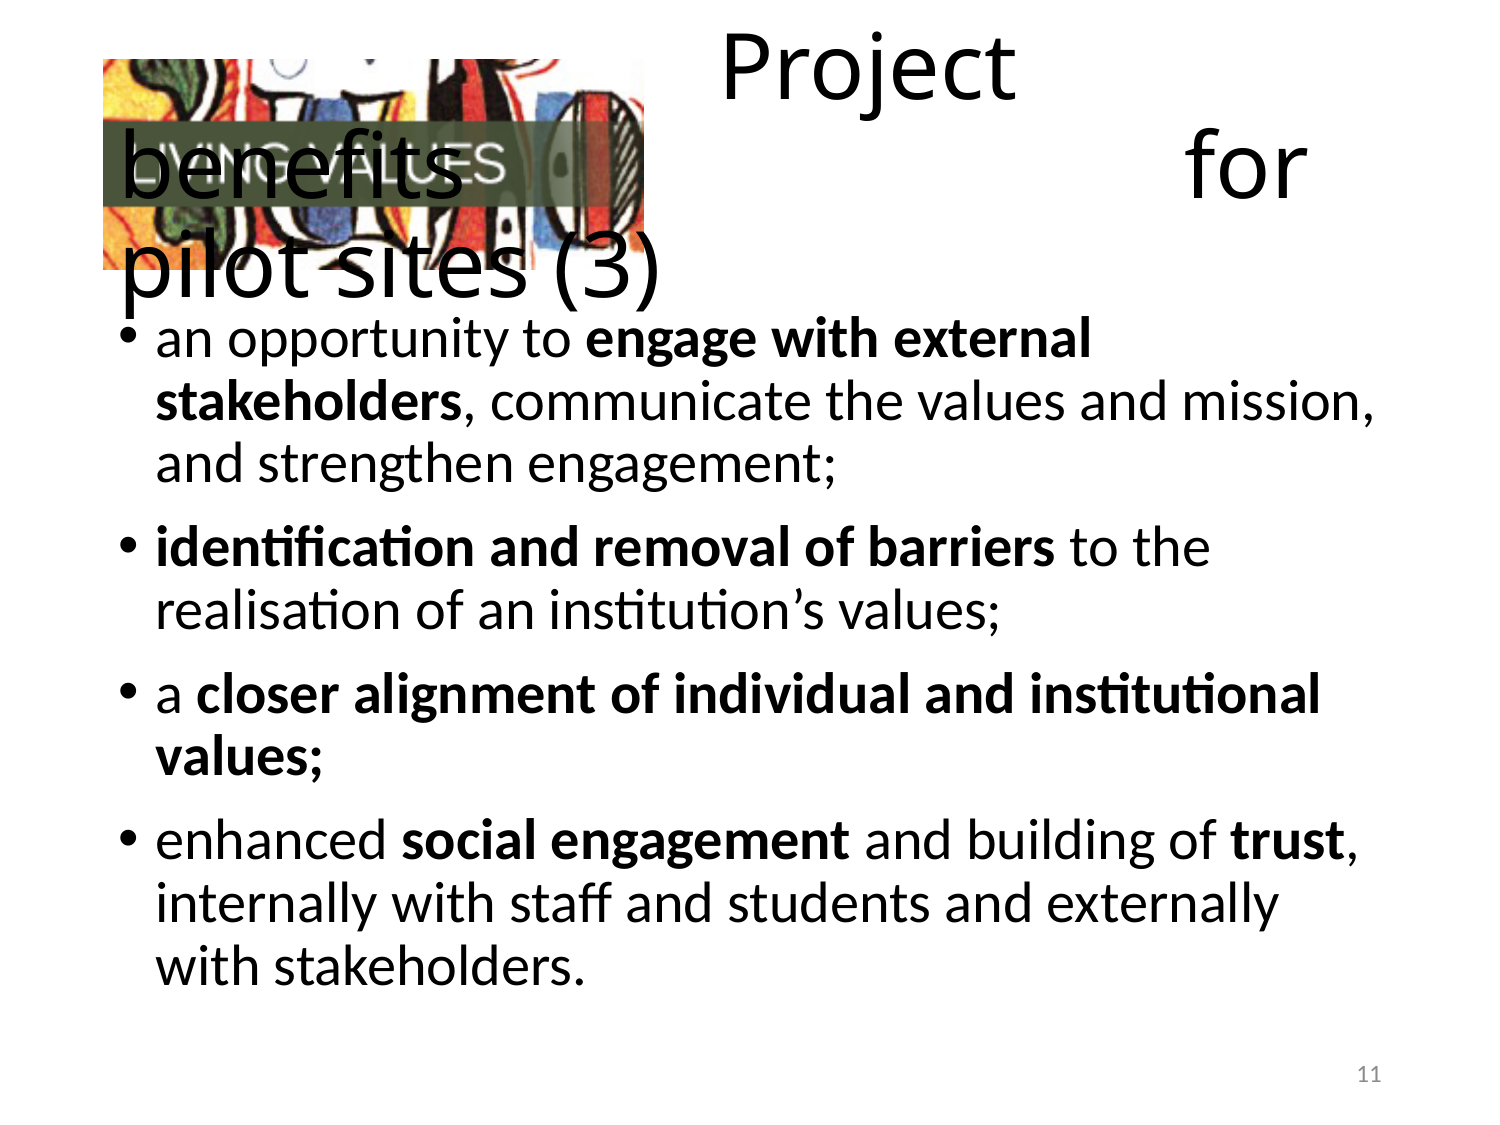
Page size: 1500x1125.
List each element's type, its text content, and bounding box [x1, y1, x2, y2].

slide_number 11 [1059, 1042, 1397, 1103]
title Project benefits for pilot sites (3) [103, 59, 1397, 278]
list an opportunity to engage with external stakeholders, communicate the values and mission, and strengthen engagement; identification and removal of barriers to the realisation of an institution’s values; a closer alignment of individual and institutional values; enhanced social engagement and building of trust, internally with staff and students and externally with stakeholders. [103, 299, 1397, 1014]
